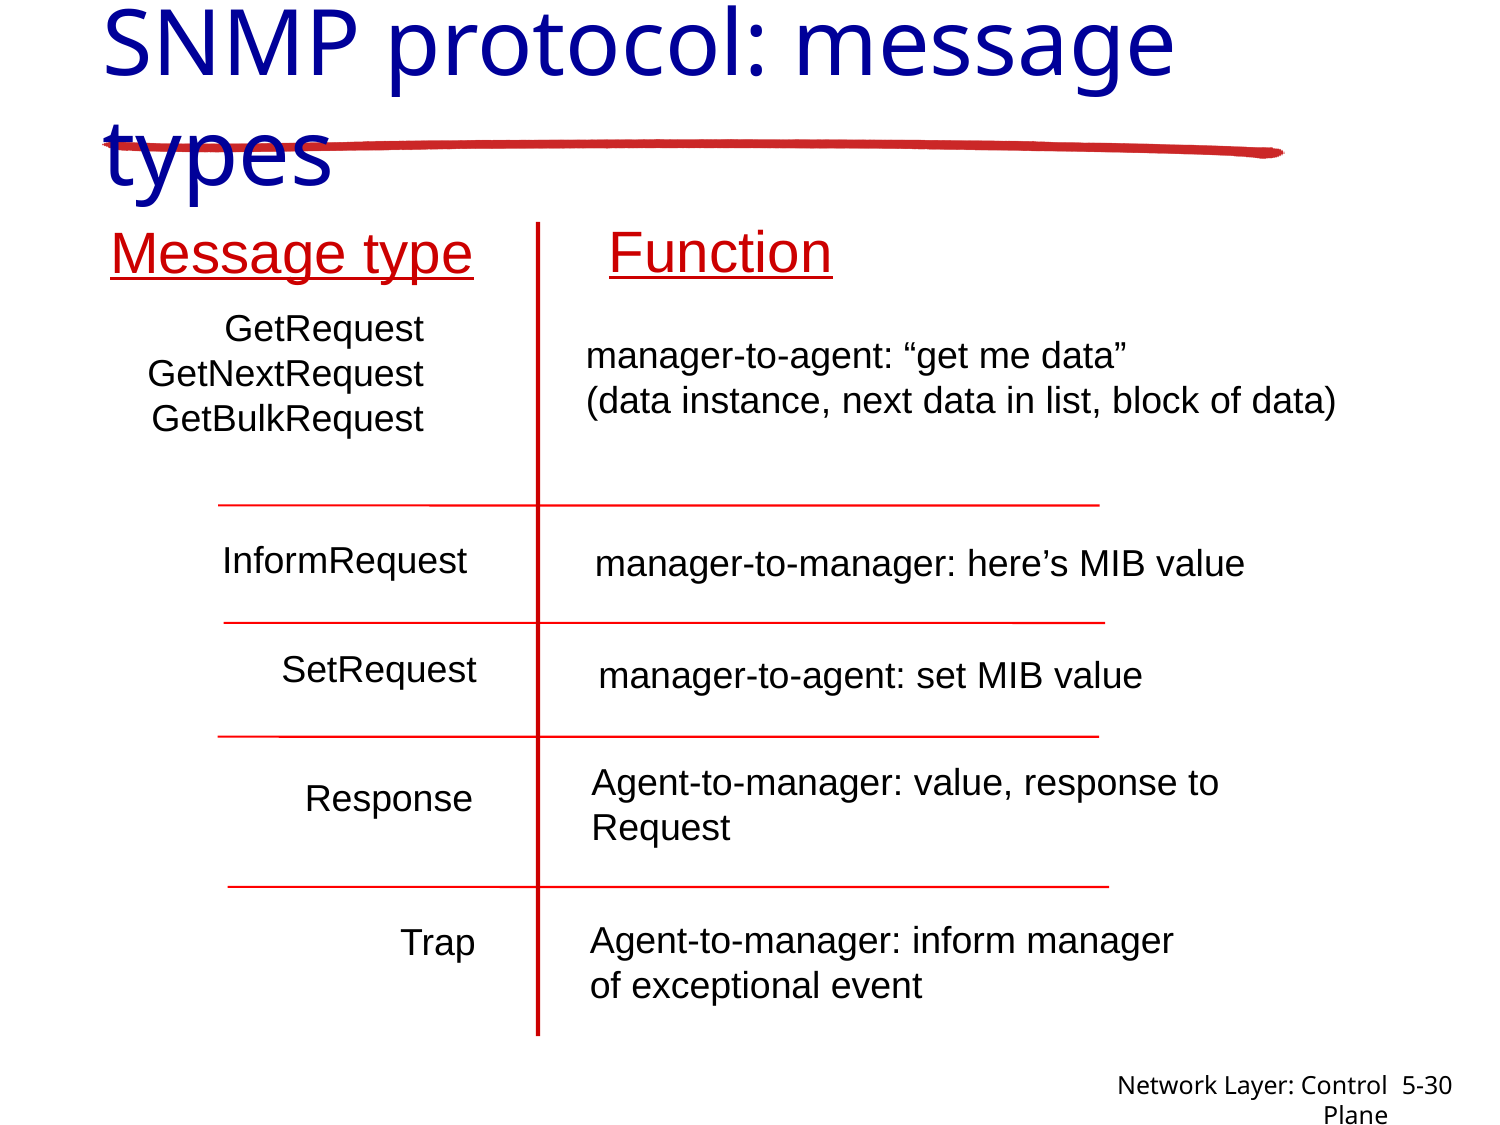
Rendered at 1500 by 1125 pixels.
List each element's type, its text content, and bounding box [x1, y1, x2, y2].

text_box manager-to-agent: “get me data” (data instance, next data in list, block of data) [571, 323, 1353, 429]
text_box Trap [67, 910, 491, 971]
text_box InformRequest [59, 529, 483, 589]
text_box Response [64, 766, 488, 827]
text_box Message type [94, 207, 489, 293]
footer Network Layer: Control Plane [1045, 1062, 1404, 1102]
title SNMP protocol: message types [87, 0, 1363, 188]
text_box manager-to-agent: set MIB value [583, 643, 1285, 703]
text_box Agent-to-manager: inform manager of exceptional event [575, 909, 1362, 1014]
text_box Function [594, 207, 848, 292]
slide_number 5-30 [1387, 1062, 1478, 1107]
text_box GetRequest GetNextRequest GetBulkRequest [132, 296, 439, 446]
text_box SetRequest [68, 637, 492, 698]
text_box Agent-to-manager: value, response to Request [576, 751, 1272, 856]
picture [97, 134, 1298, 164]
text_box manager-to-manager: here’s MIB value [580, 531, 1320, 592]
